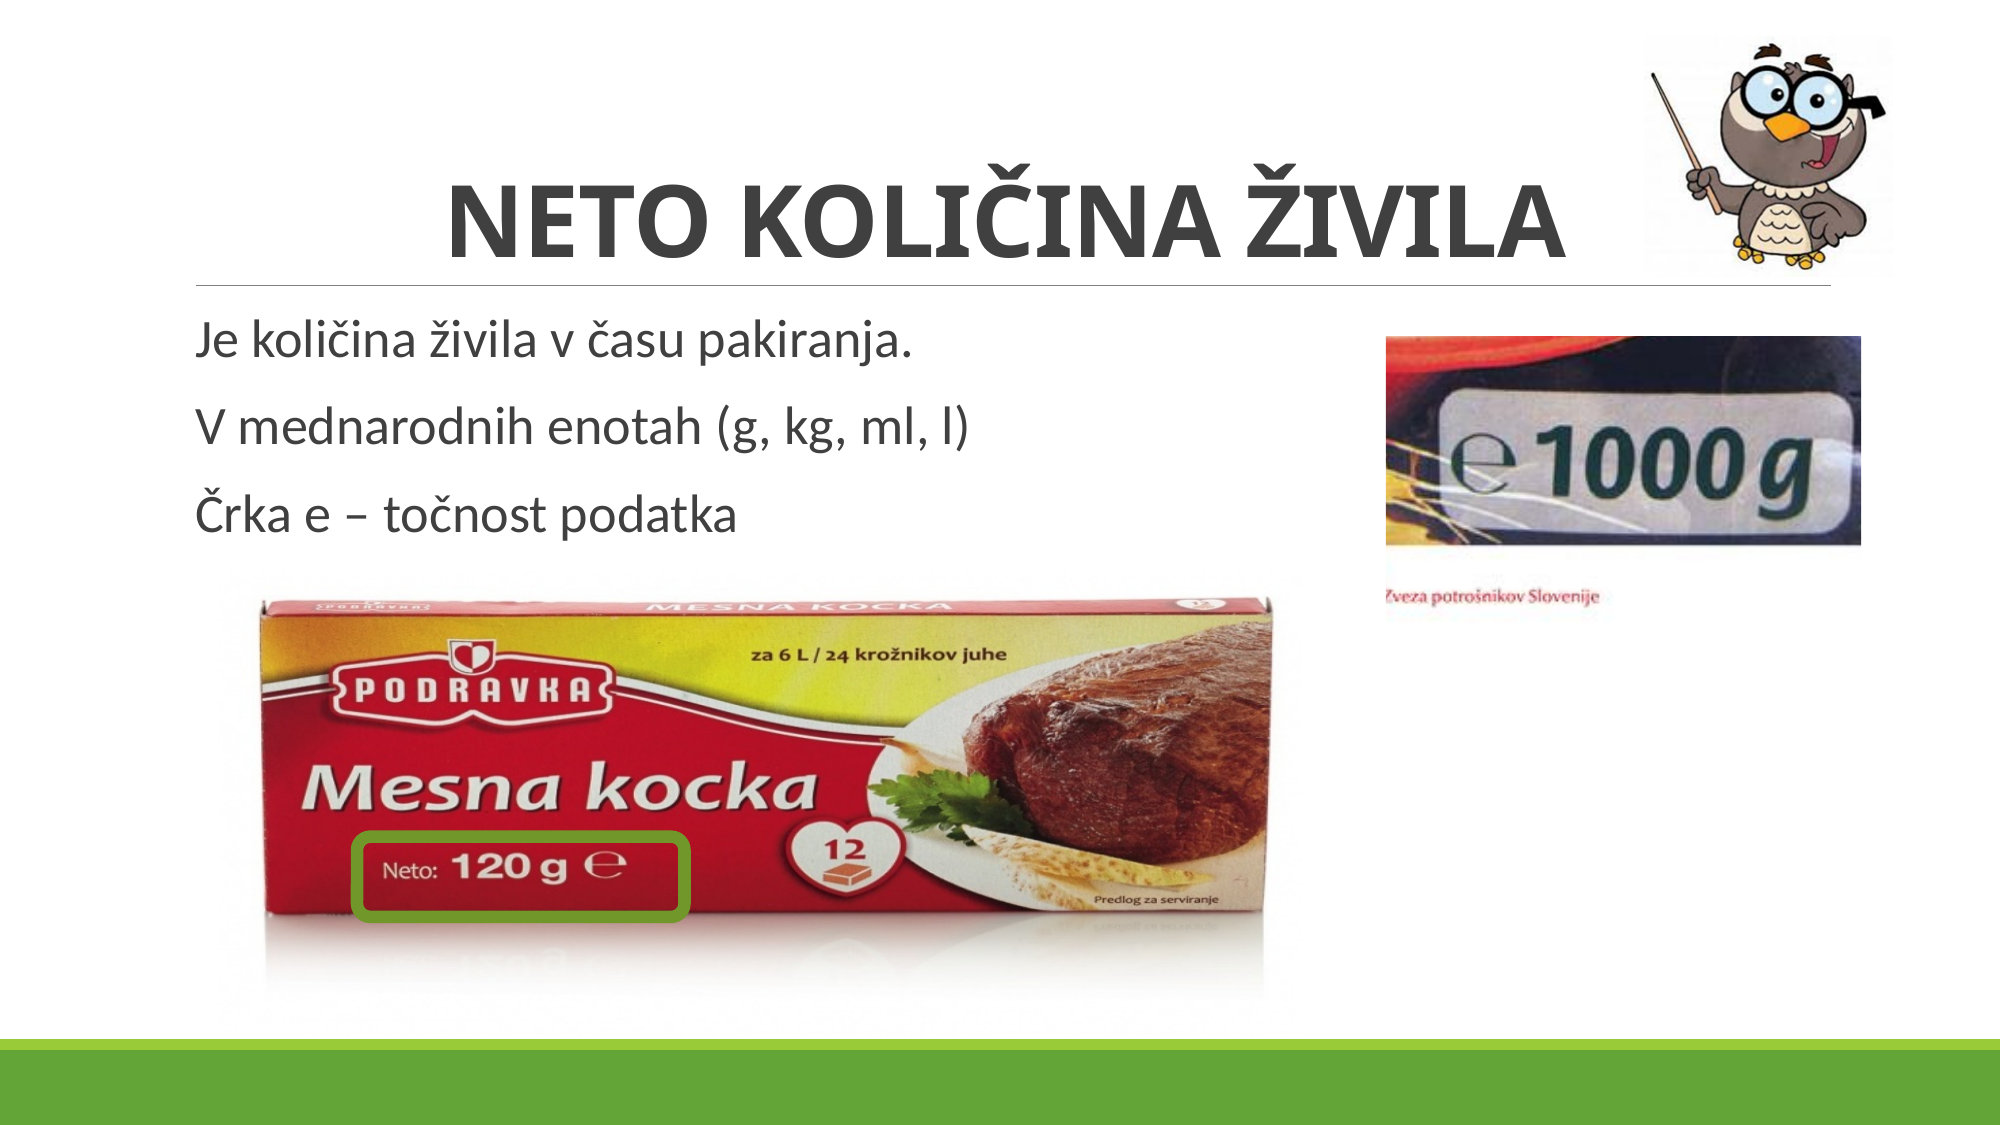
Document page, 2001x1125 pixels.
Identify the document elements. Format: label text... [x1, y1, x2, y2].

title NETO KOLIČINA ŽIVILA [180, 47, 1645, 285]
picture [1385, 336, 1862, 634]
list Je količina živila v času pakiranja. V mednarodnih enotah (g, kg, ml, l) Črka e – točnost podatka [180, 302, 1830, 963]
picture [218, 569, 1302, 1038]
picture [1644, 36, 1894, 278]
